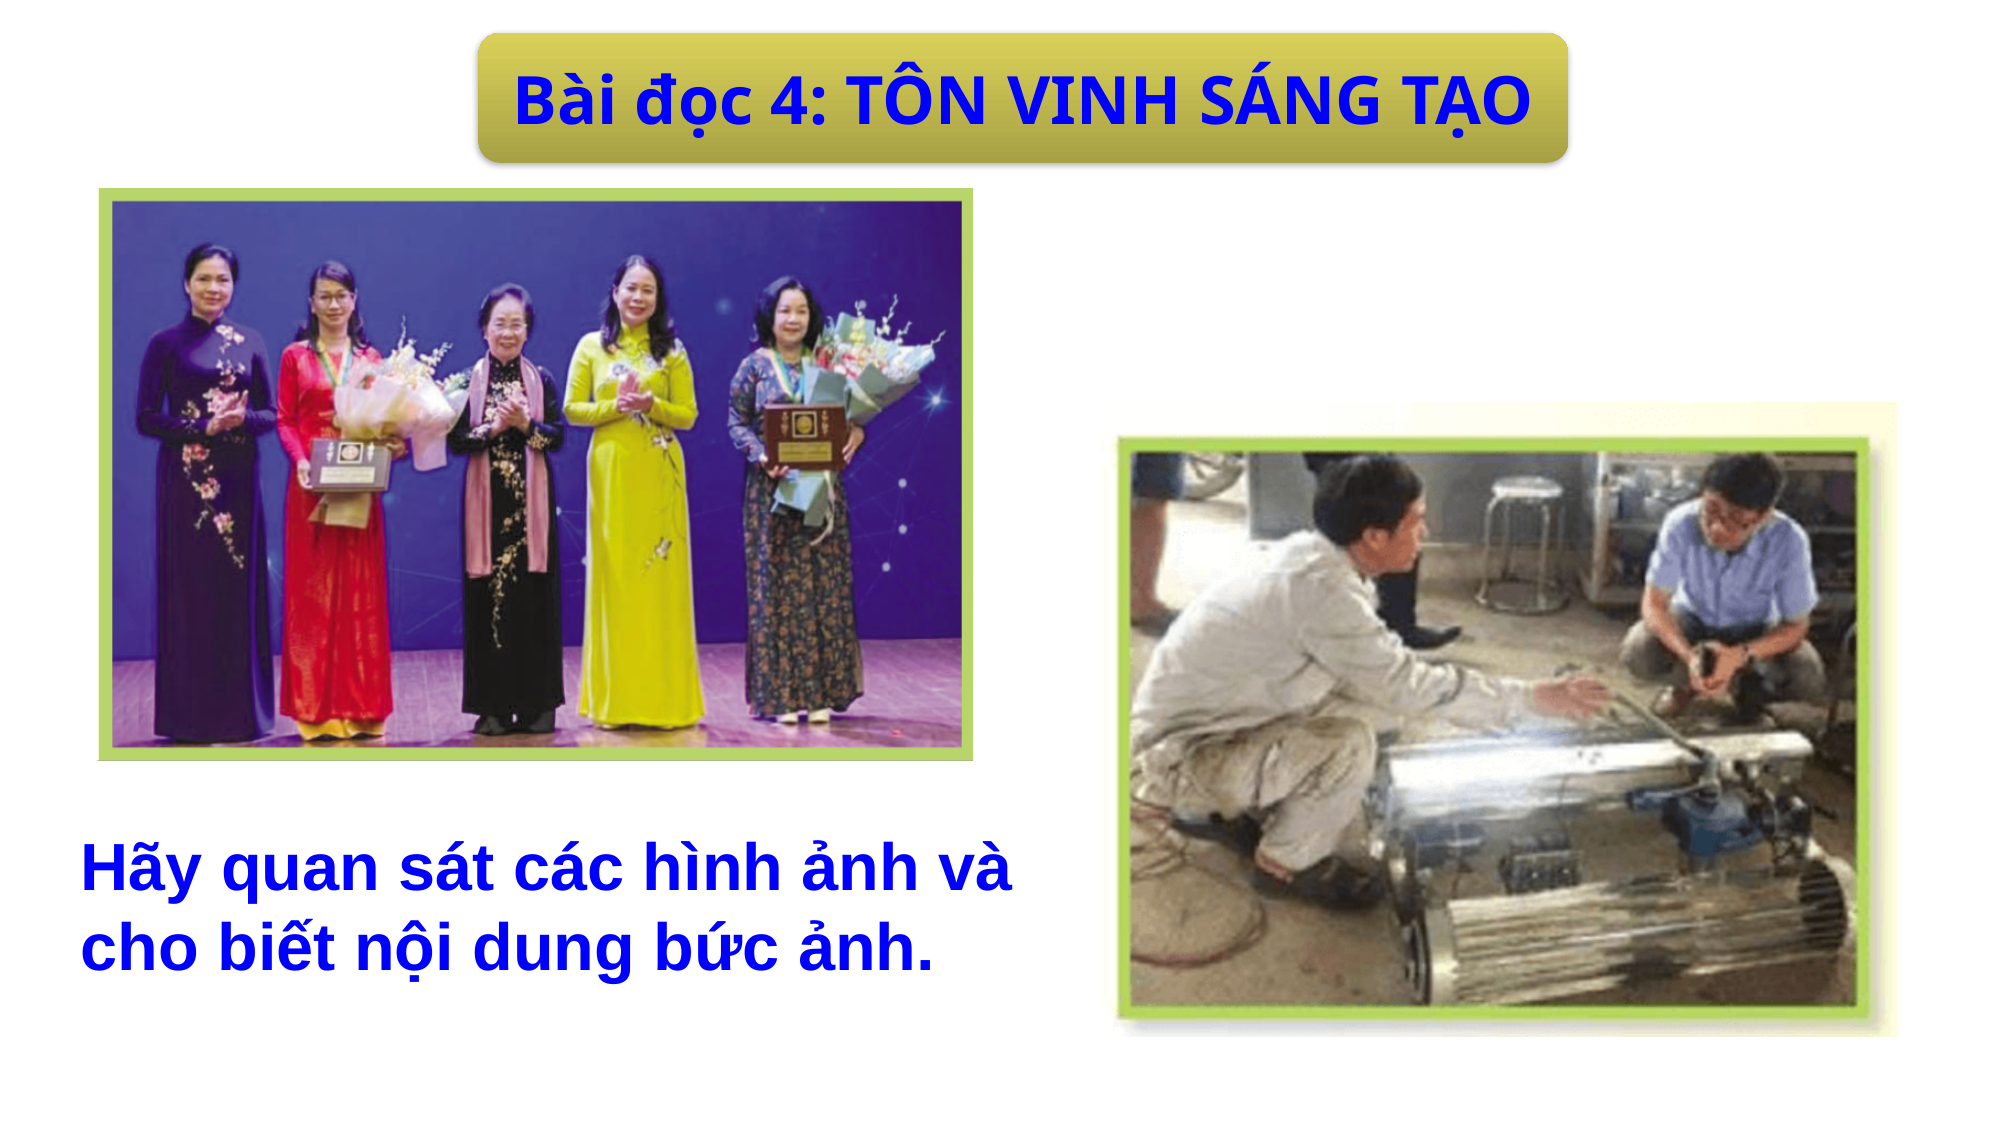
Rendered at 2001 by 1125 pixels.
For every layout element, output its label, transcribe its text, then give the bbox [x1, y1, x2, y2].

picture [96, 188, 974, 792]
text_box Hãy quan sát các hình ảnh và cho biết nội dung bức ảnh. [65, 816, 1048, 991]
text_box Bài đọc 4: TÔN VINH SÁNG TẠO [478, 32, 1569, 163]
picture [1101, 401, 1898, 1037]
